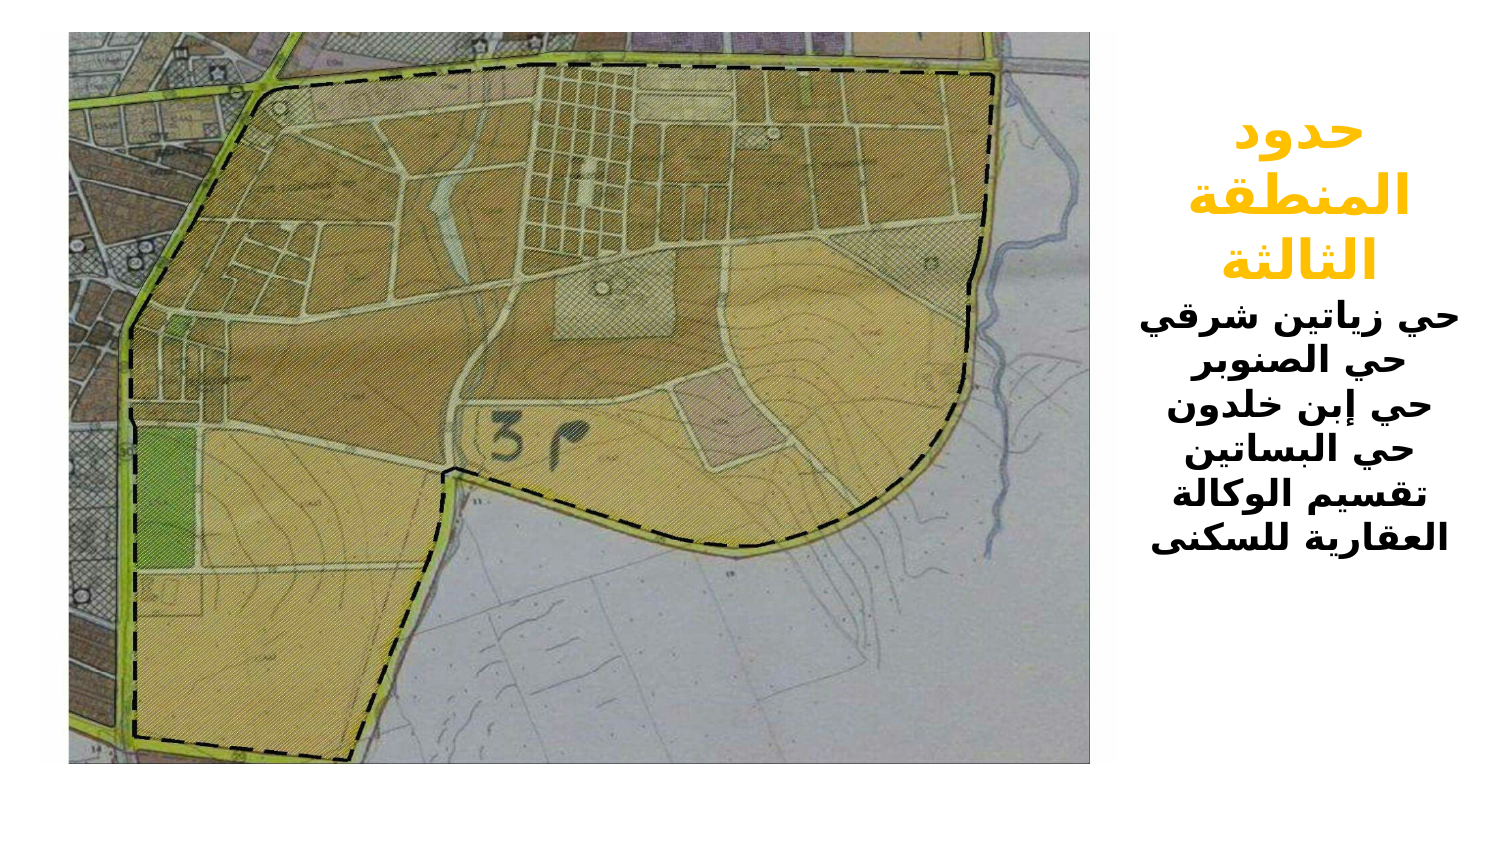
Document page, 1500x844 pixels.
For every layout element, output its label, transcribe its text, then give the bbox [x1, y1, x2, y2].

title حدود المنطقة الثالثة حي زياتين شرقي حي الصنوبر حي إبن خلدون حي البساتين تقسيم الوكالة العقارية للسكنى [1121, 79, 1484, 718]
picture [40, 31, 1117, 764]
